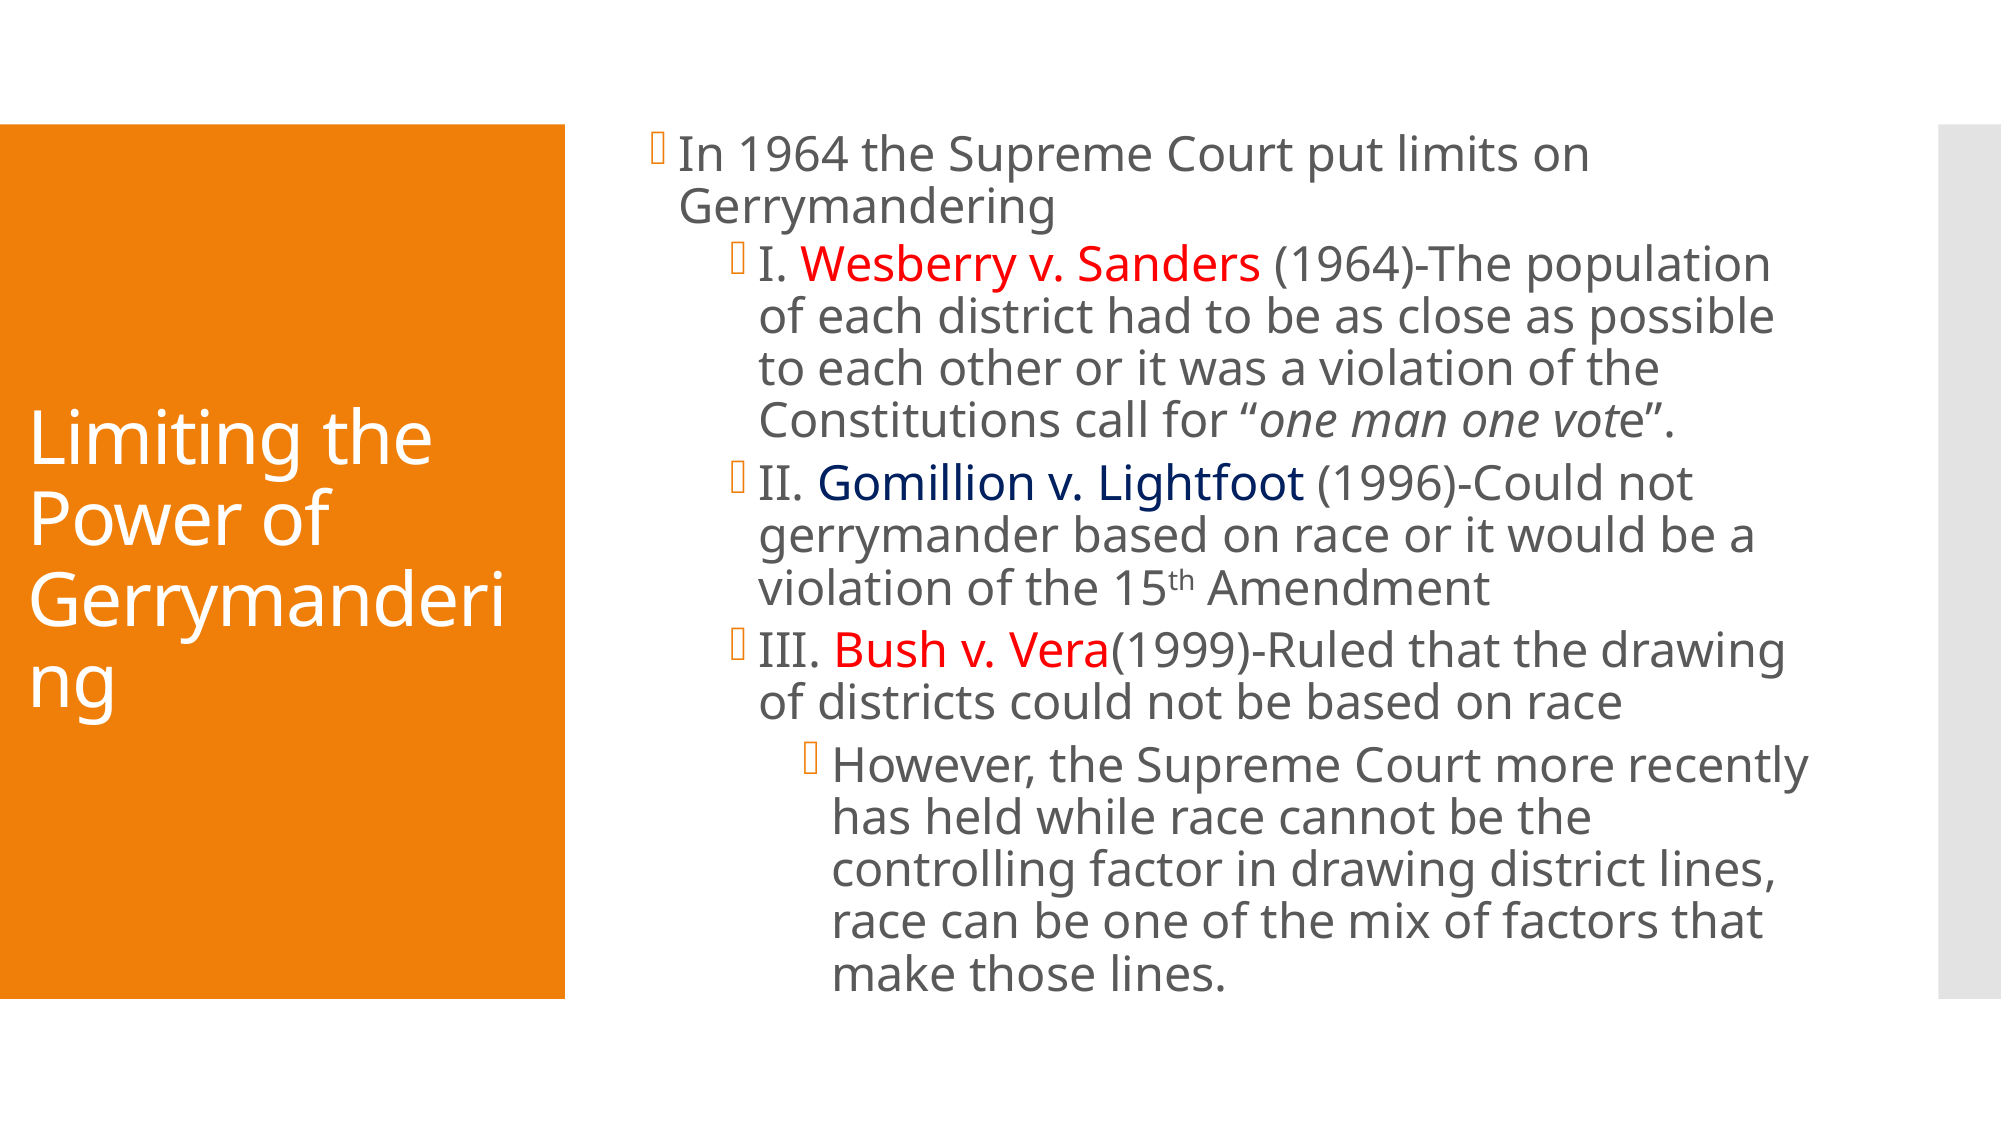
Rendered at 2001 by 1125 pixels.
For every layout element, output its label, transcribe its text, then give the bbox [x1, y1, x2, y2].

list In 1964 the Supreme Court put limits on Gerrymandering I. Wesberry v. Sanders (1964)-The population of each district had to be as close as possible to each other or it was a violation of the Constitutions call for “one man one vote”. II. Gomillion v. Lightfoot (1996)-Could not gerrymander based on race or it would be a violation of the 15th Amendment III. Bush v. Vera(1999)-Ruled that the drawing of districts could not be based on race However, the Supreme Court more recently has held while race cannot be the controlling factor in drawing district lines, race can be one of the mix of factors that make those lines. [634, 122, 1835, 1028]
title Limiting the Power of Gerrymandering [12, 184, 549, 940]
